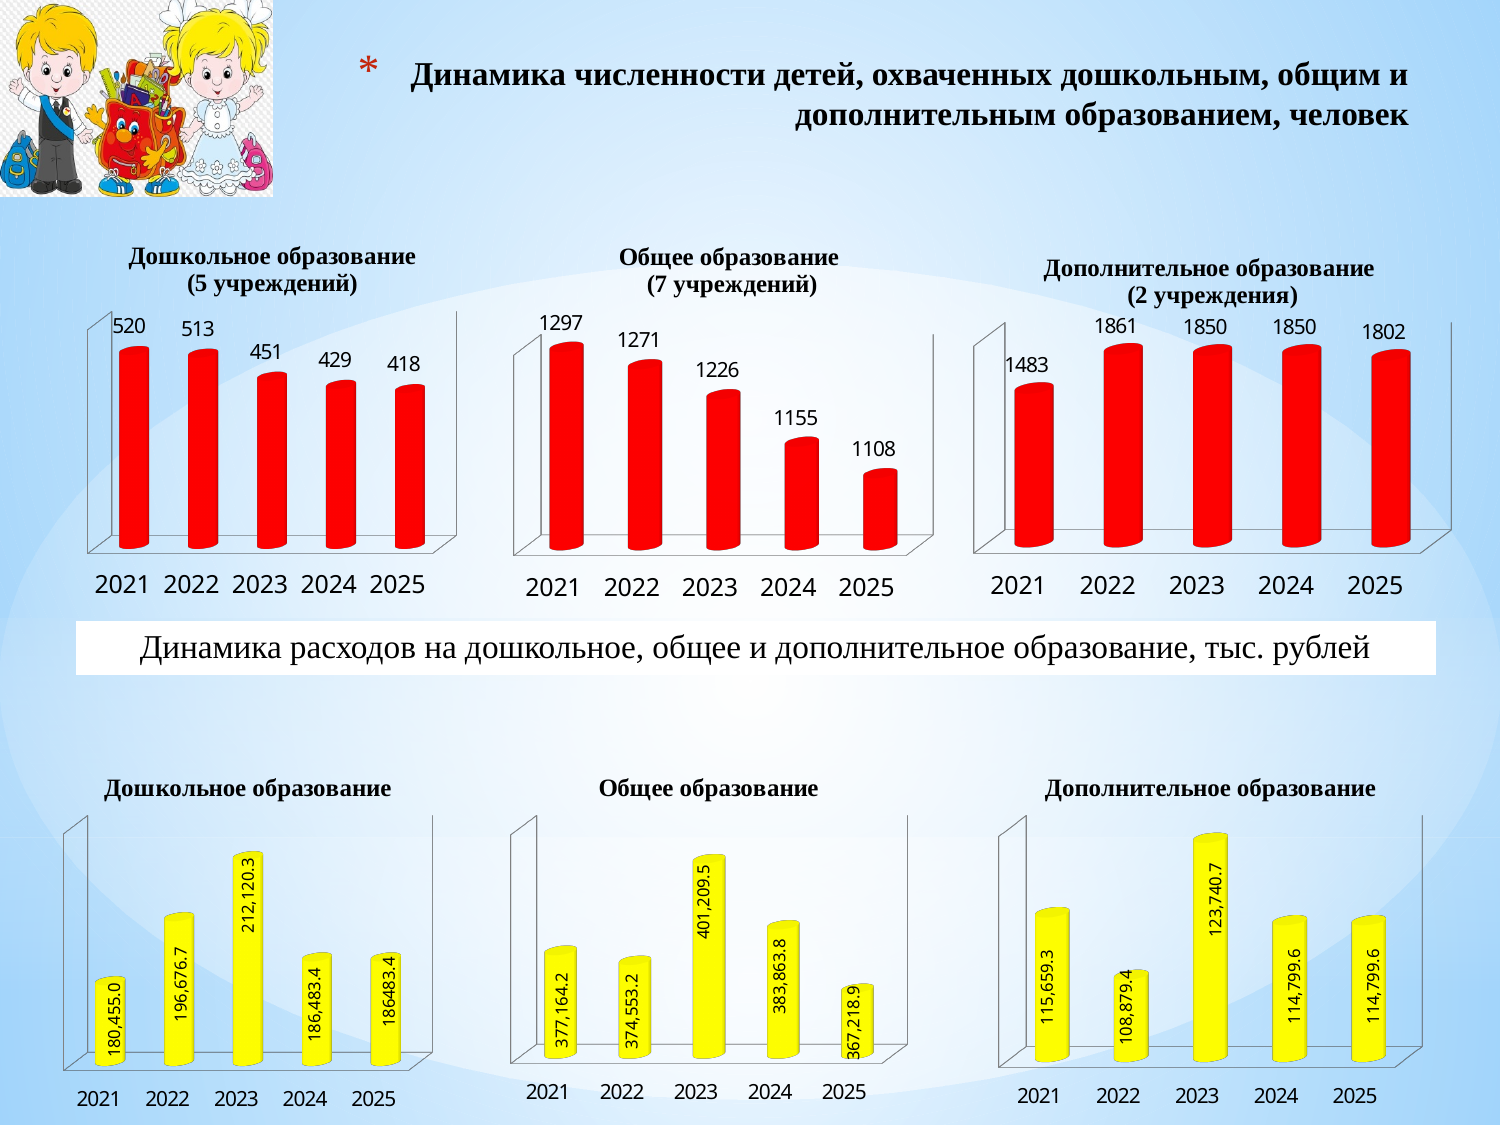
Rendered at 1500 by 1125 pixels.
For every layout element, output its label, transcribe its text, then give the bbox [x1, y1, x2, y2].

chart [985, 751, 1436, 1118]
chart [52, 751, 444, 1121]
chart [77, 219, 468, 610]
chart [501, 219, 1463, 650]
chart [501, 751, 916, 1114]
table_header Динамика расходов на дошкольное, общее и дополнительное образование, тыс. рублей [78, 622, 1434, 673]
title Динамика численности детей, охваченных дошкольным, общим и дополнительным образованием, человек [277, 45, 1425, 138]
picture [0, 0, 273, 197]
